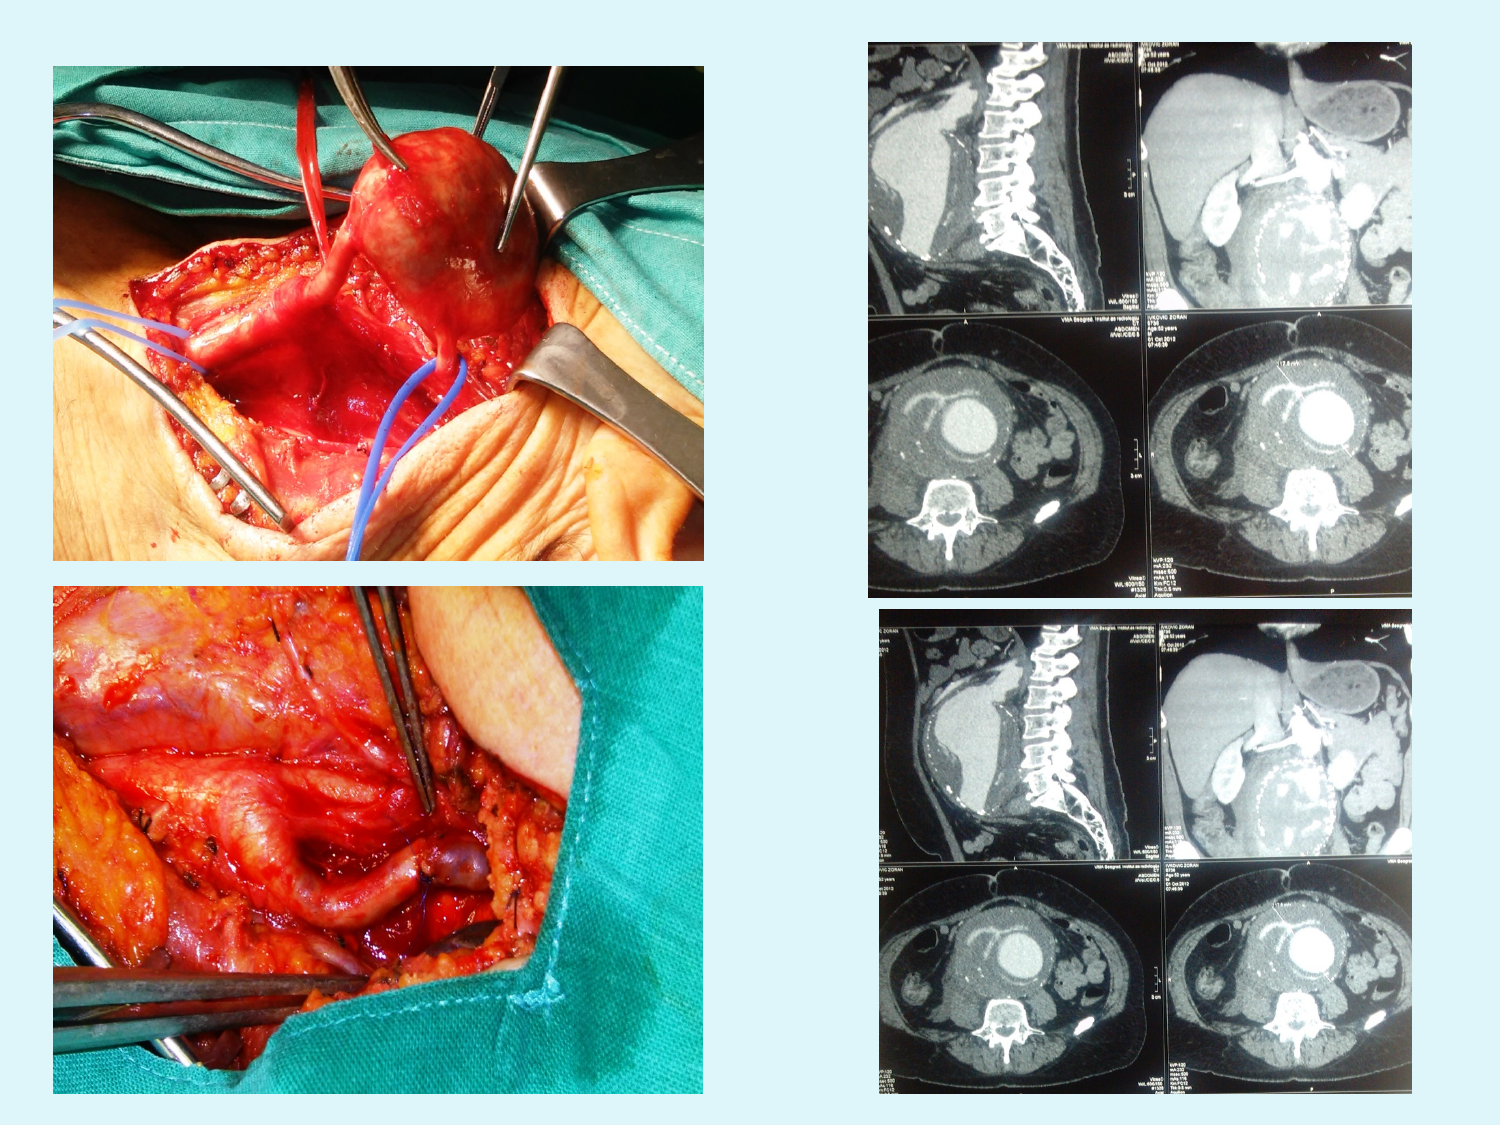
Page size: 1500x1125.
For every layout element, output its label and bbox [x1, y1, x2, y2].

picture [867, 42, 1412, 599]
picture [879, 609, 1412, 1095]
list [52, 585, 703, 1095]
list [52, 66, 704, 561]
